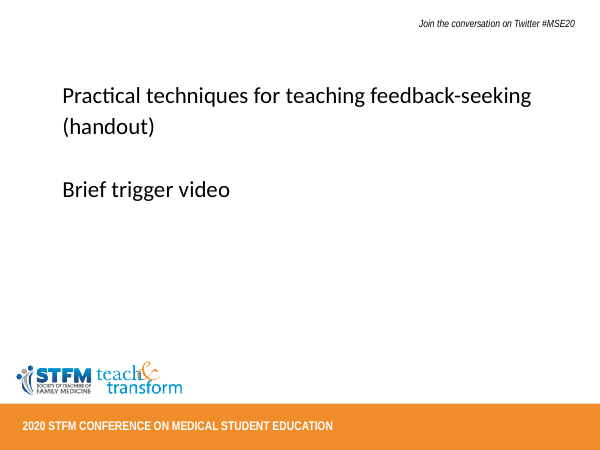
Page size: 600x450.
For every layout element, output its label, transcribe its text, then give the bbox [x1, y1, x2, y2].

picture [16, 361, 182, 396]
list Practical techniques for teaching feedback-seeking (handout) Brief trigger video [47, 68, 563, 349]
